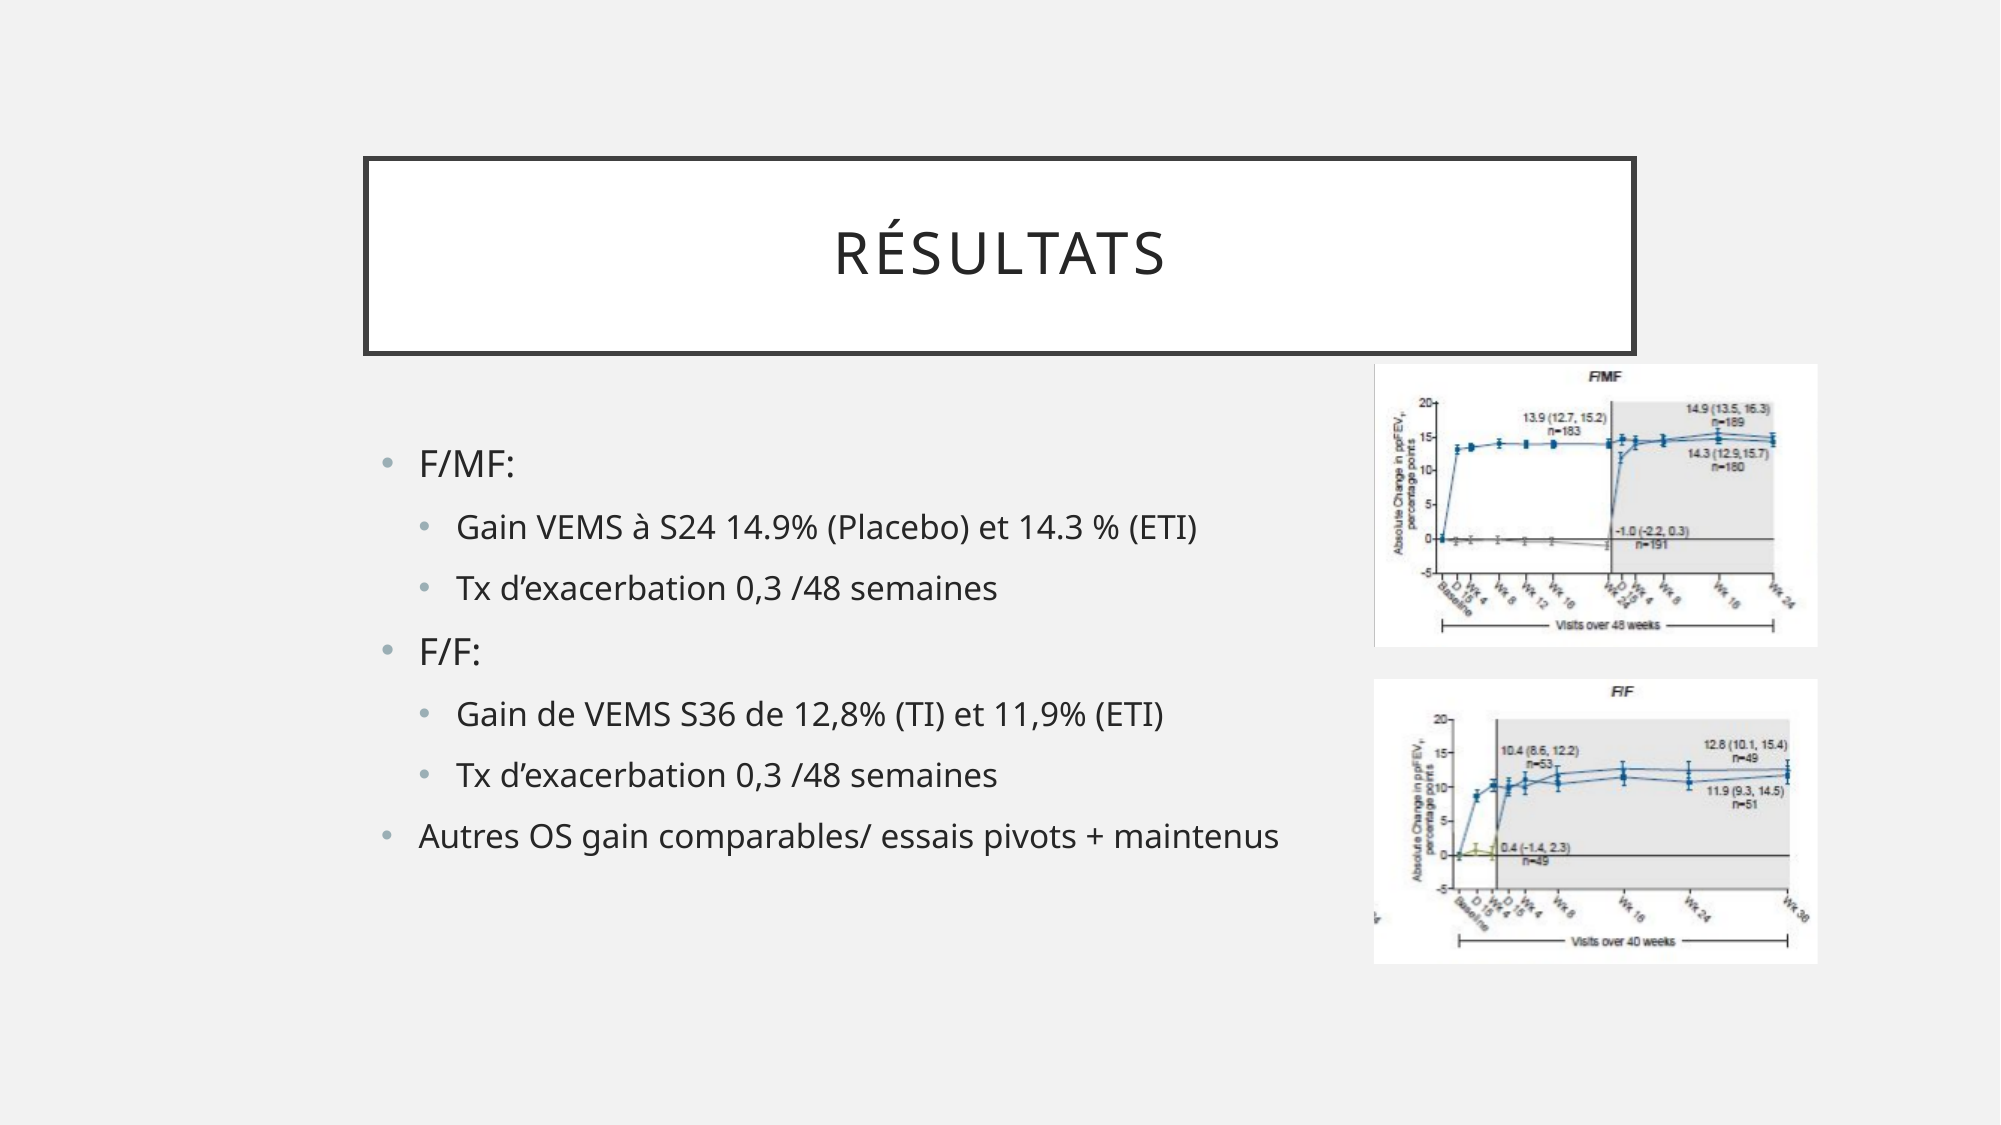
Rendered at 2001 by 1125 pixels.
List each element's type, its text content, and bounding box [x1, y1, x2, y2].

title Résultats [363, 156, 1637, 356]
picture [1373, 364, 1818, 647]
picture [1373, 658, 1818, 964]
list F/MF: Gain VEMS à S24 14.9% (Placebo) et 14.3 % (ETI) Tx d’exacerbation 0,3 /48 semaines F/F: Gain de VEMS S36 de 12,8% (TI) et 11,9% (ETI) Tx d’exacerbation 0,3 /48 semaines Autres OS gain comparables/ essais pivots + maintenus [366, 432, 1634, 942]
